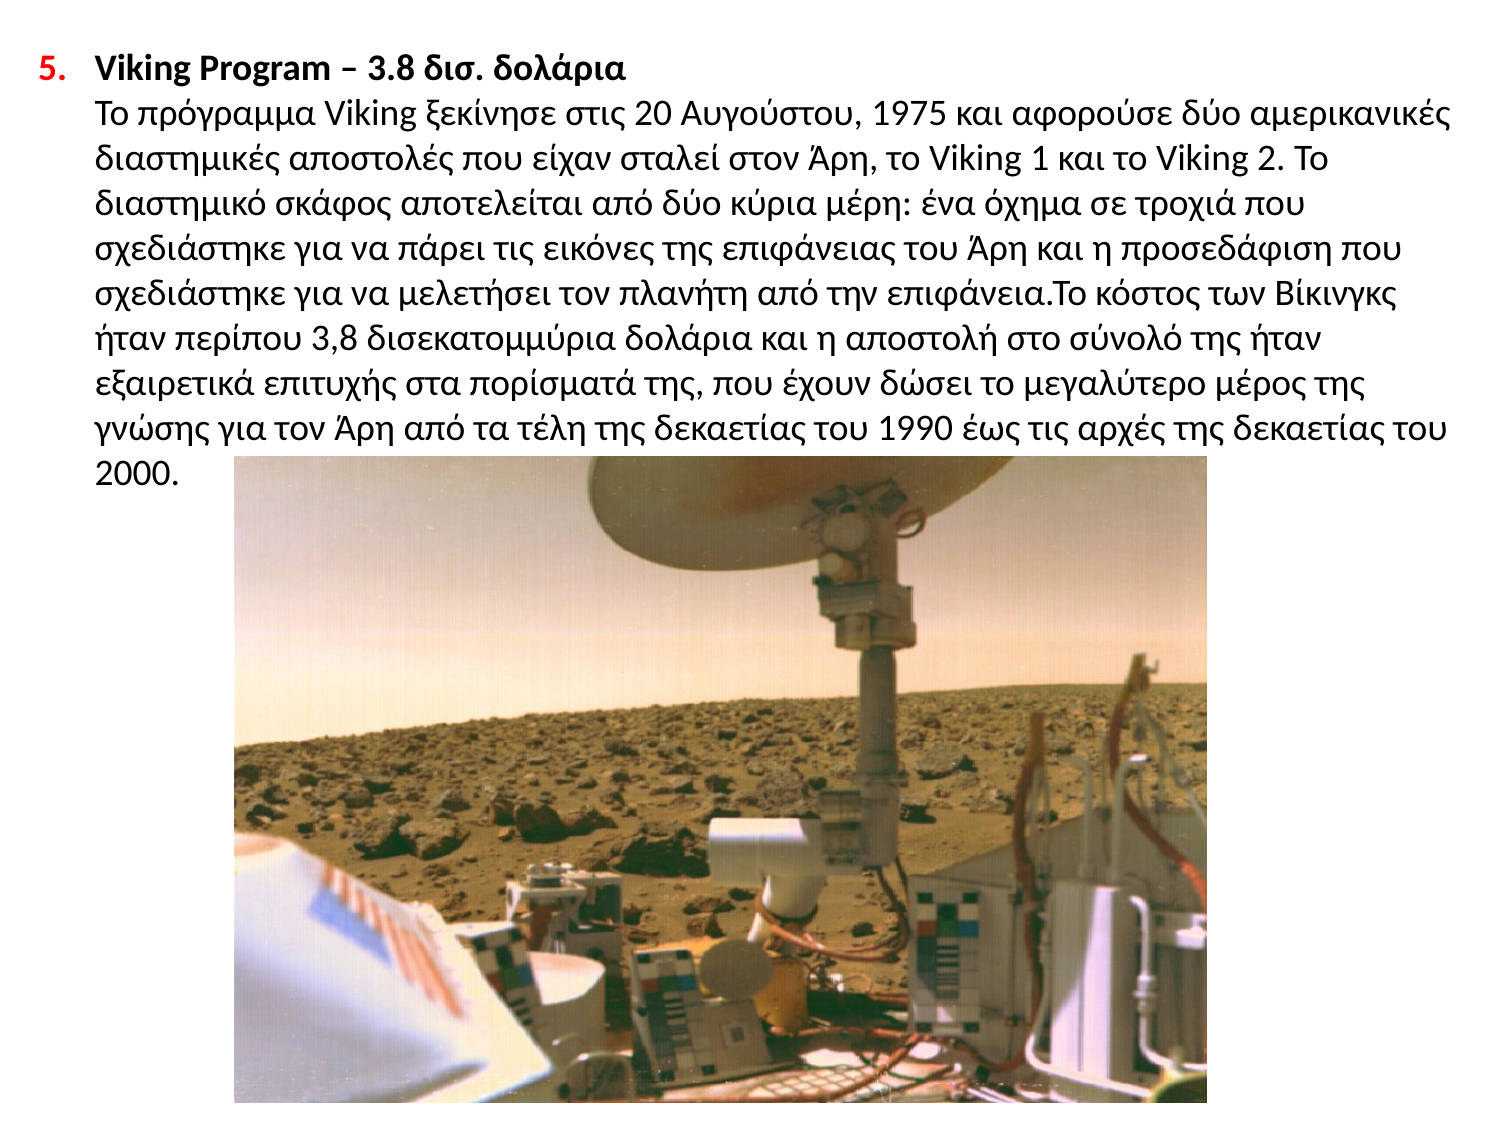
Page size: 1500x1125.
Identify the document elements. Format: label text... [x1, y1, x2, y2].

text_box 5. Viking Program – 3.8 δισ. δολάρια Το πρόγραμμα Viking ξεκίνησε στις 20 Αυγούστου, 1975 και αφορούσε δύο αμερικανικές διαστημικές αποστολές που είχαν σταλεί στον Άρη, το Viking 1 και το Viking 2. Το διαστημικό σκάφος αποτελείται από δύο κύρια μέρη: ένα όχημα σε τροχιά που σχεδιάστηκε για να πάρει τις εικόνες της επιφάνειας του Άρη και η προσεδάφιση που σχεδιάστηκε για να μελετήσει τον πλανήτη από την επιφάνεια.Το κόστος των Βίκινγκς ήταν περίπου 3,8 δισεκατομμύρια δολάρια και η αποστολή στο σύνολό της ήταν εξαιρετικά επιτυχής στα πορίσματά της, που έχουν δώσει το μεγαλύτερο μέρος της γνώσης για τον Άρη από τα τέλη της δεκαετίας του 1990 έως τις αρχές της δεκαετίας του 2000. [23, 35, 1489, 545]
picture [234, 456, 1208, 1103]
